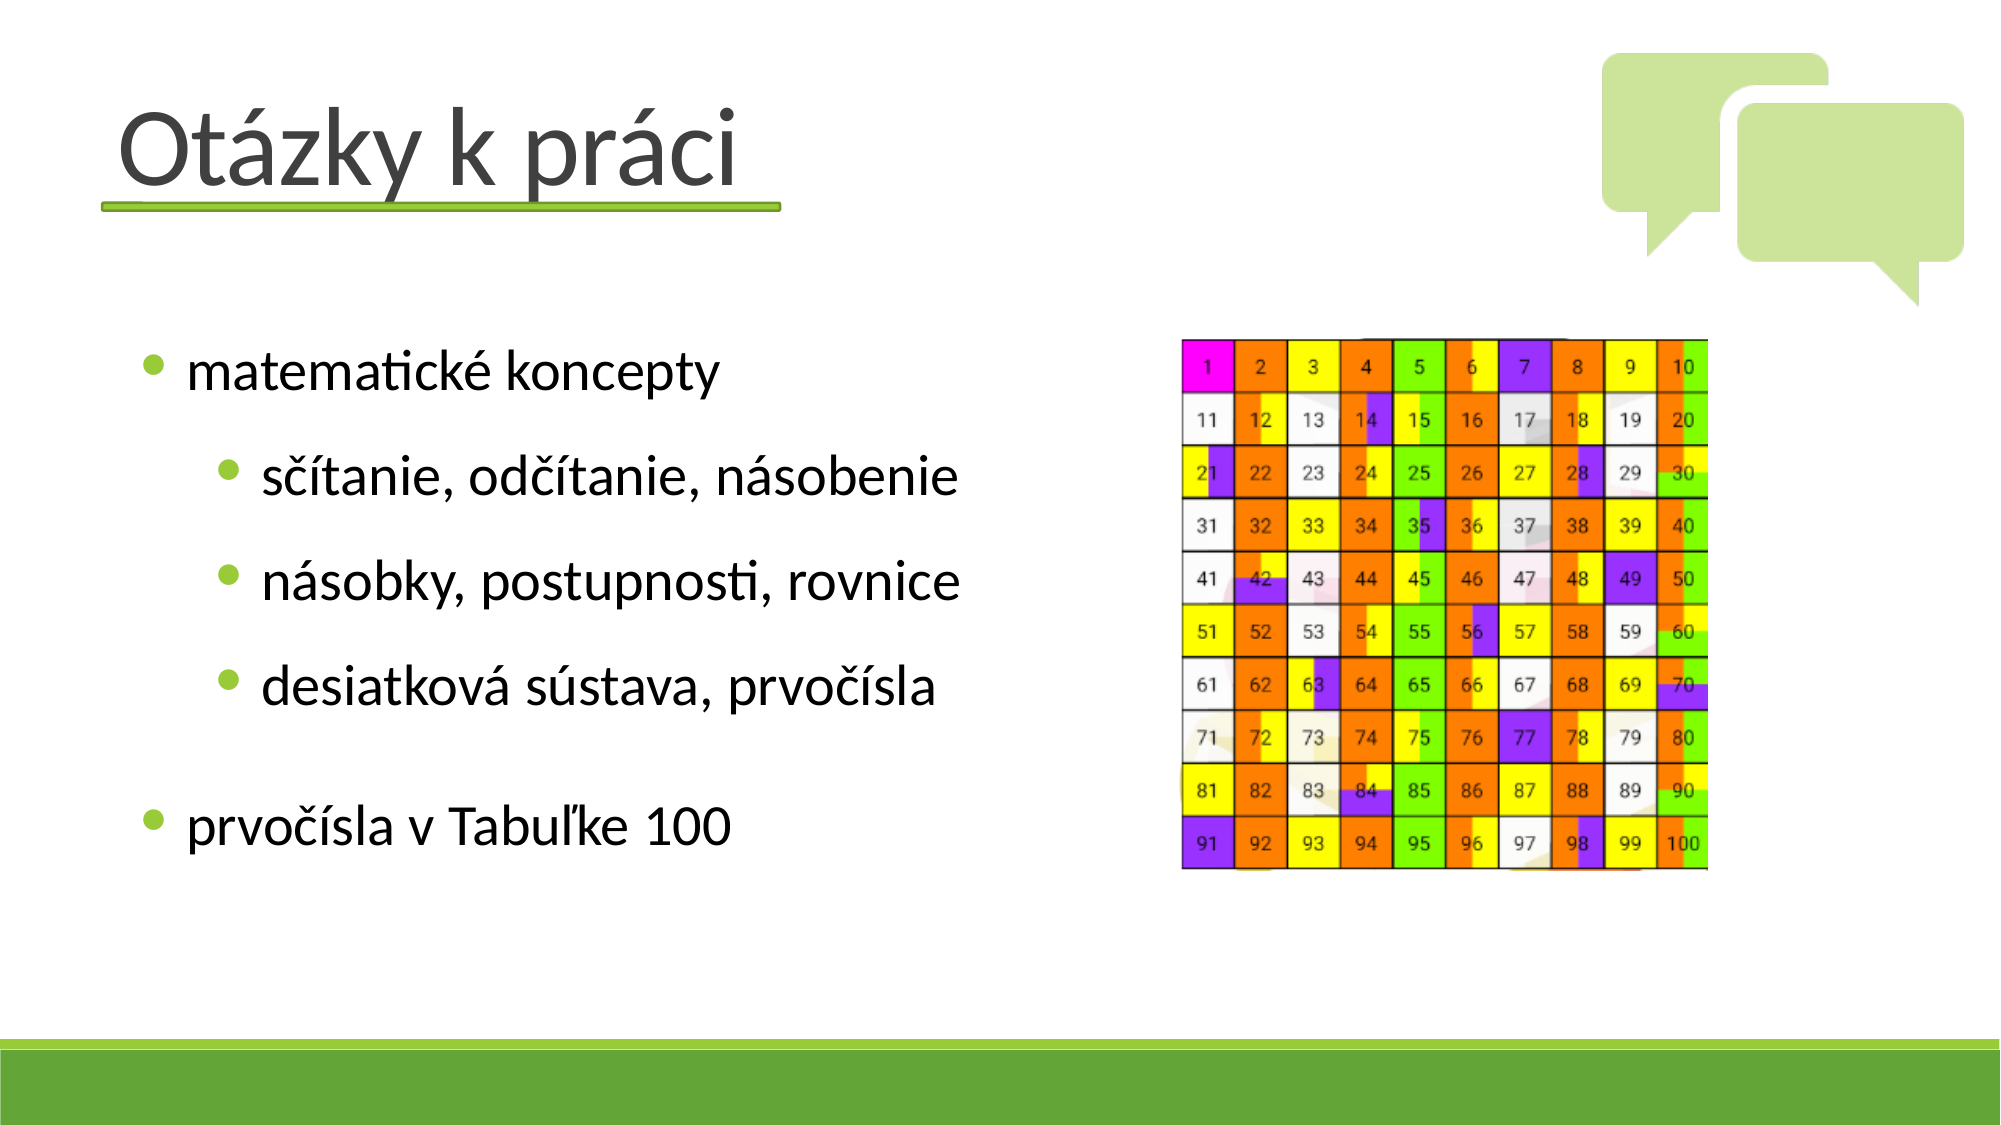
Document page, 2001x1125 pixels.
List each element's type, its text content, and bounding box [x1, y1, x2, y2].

text_box matematické koncepty sčítanie, odčítanie, násobenie násobky, postupnosti, rovnice desiatková sústava, prvočísla prvočísla v Tabuľke 100 [124, 254, 1944, 1005]
text_box Otázky k práci [102, 85, 1296, 228]
picture [1178, 0, 2000, 871]
text_box [100, 201, 782, 212]
